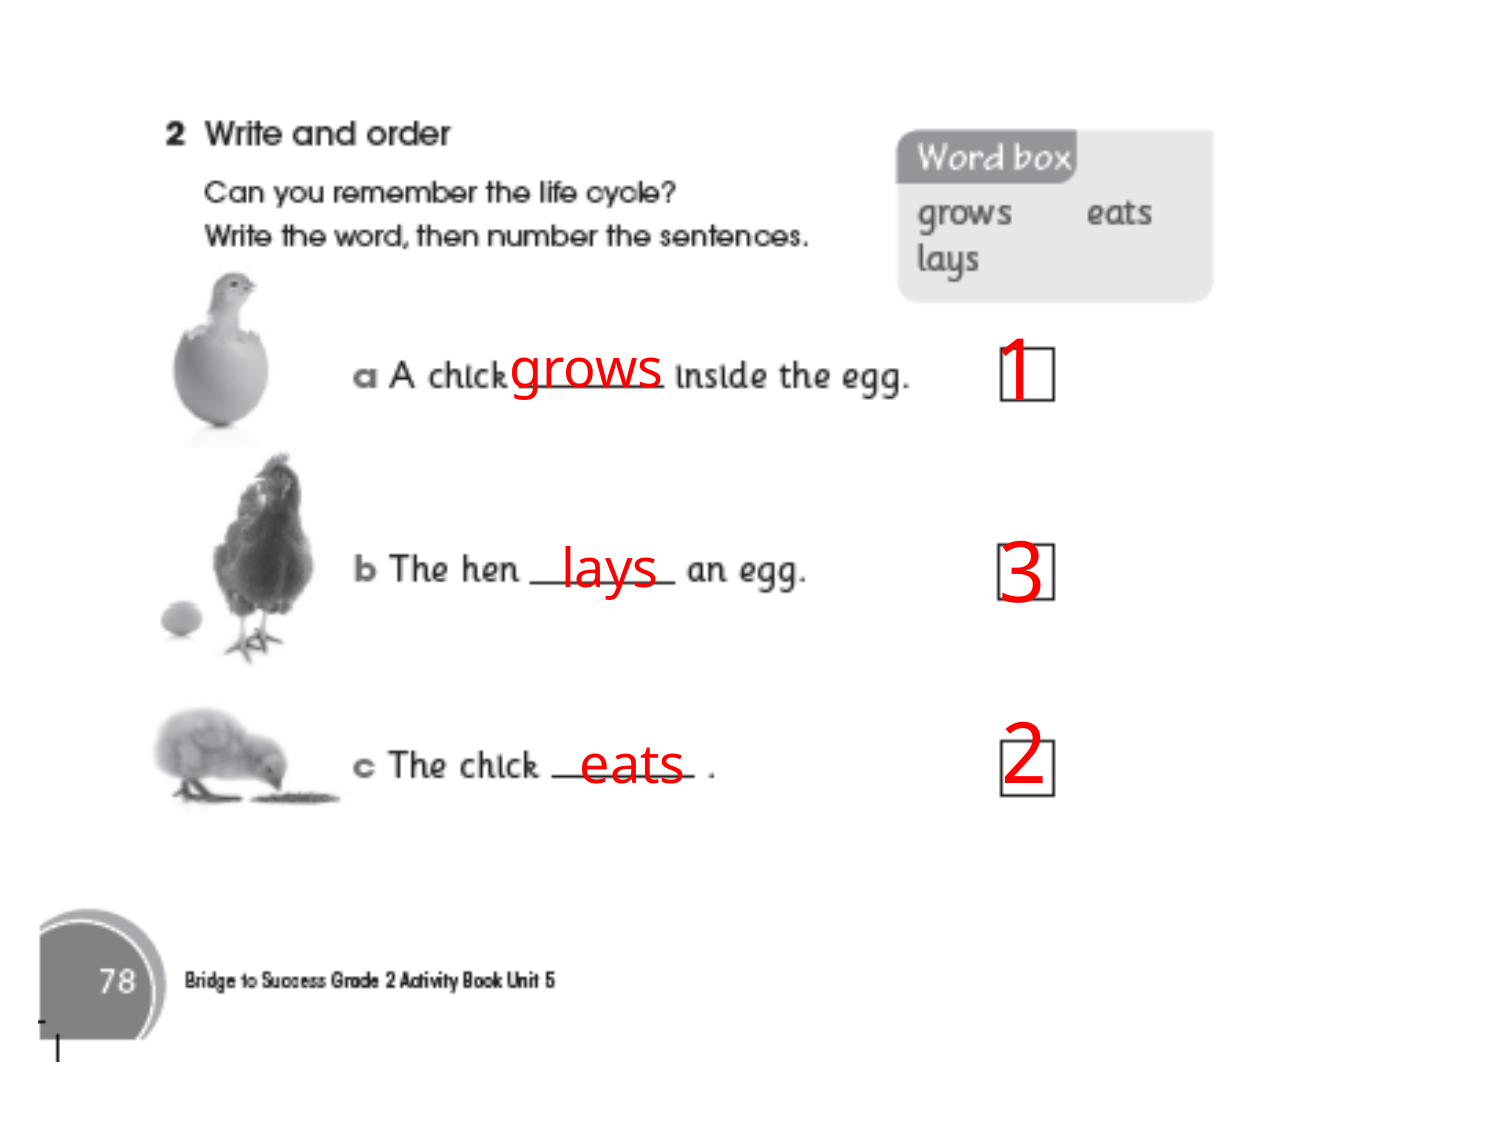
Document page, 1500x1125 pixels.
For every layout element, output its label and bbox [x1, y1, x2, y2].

picture [37, 83, 1260, 1063]
